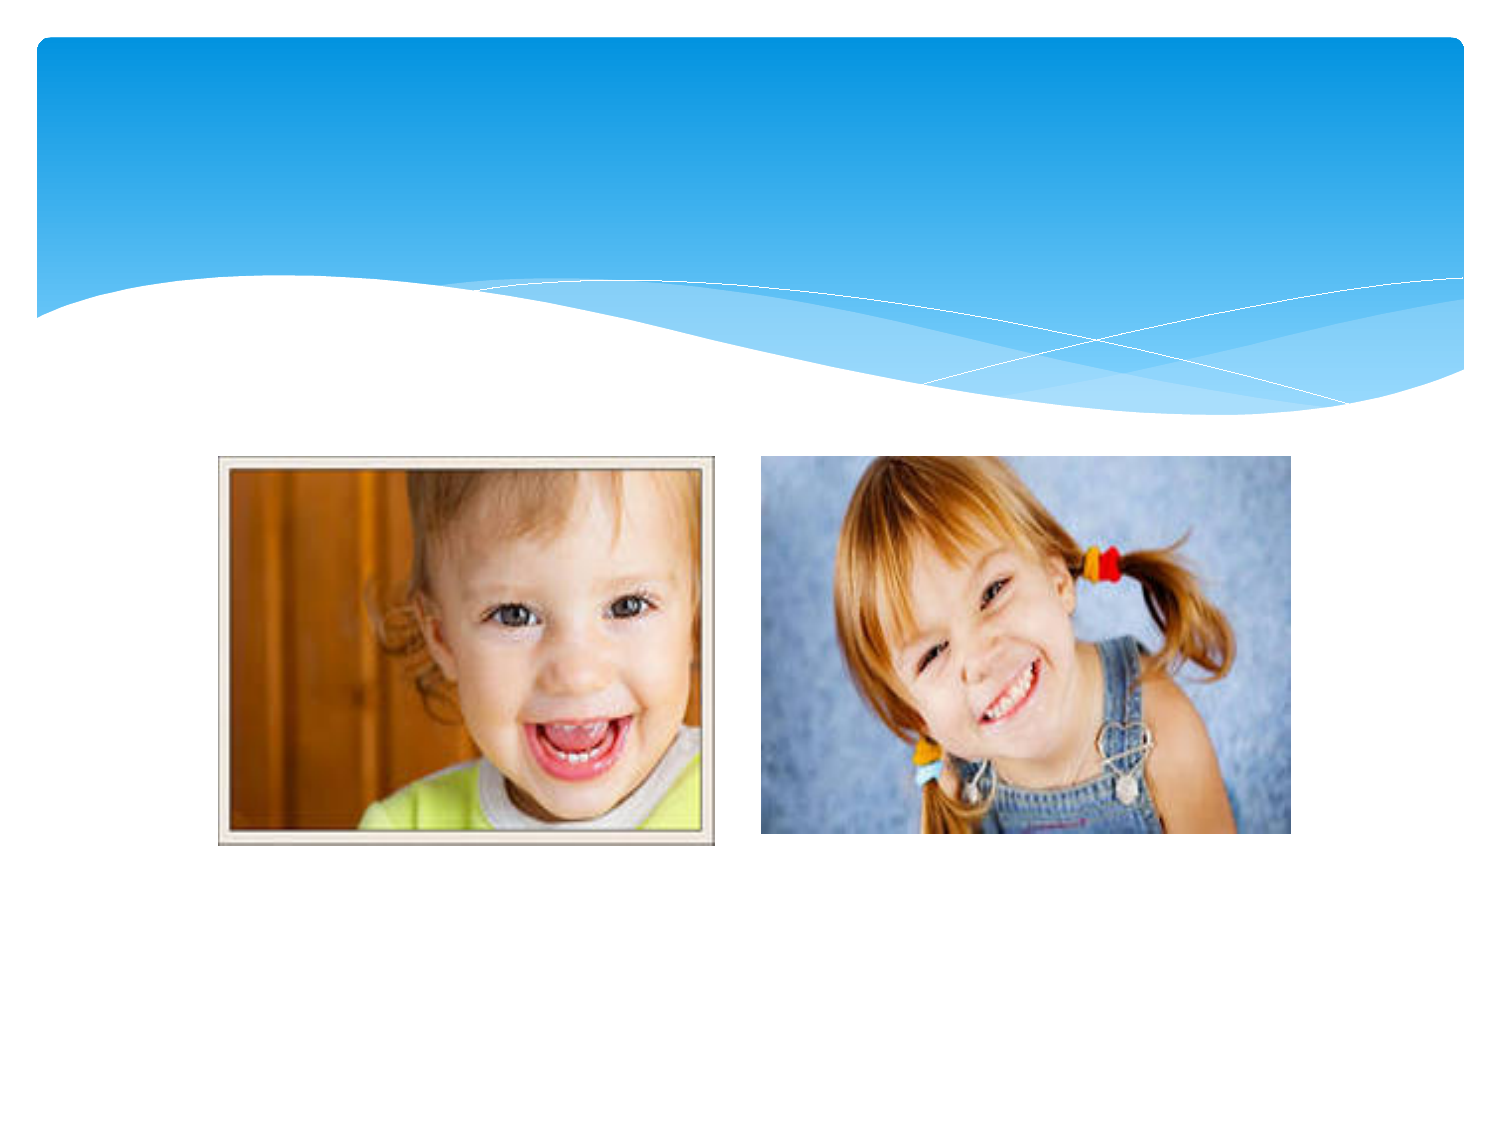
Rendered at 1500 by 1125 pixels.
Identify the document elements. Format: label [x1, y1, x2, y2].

list [761, 455, 1291, 834]
list [218, 455, 715, 847]
